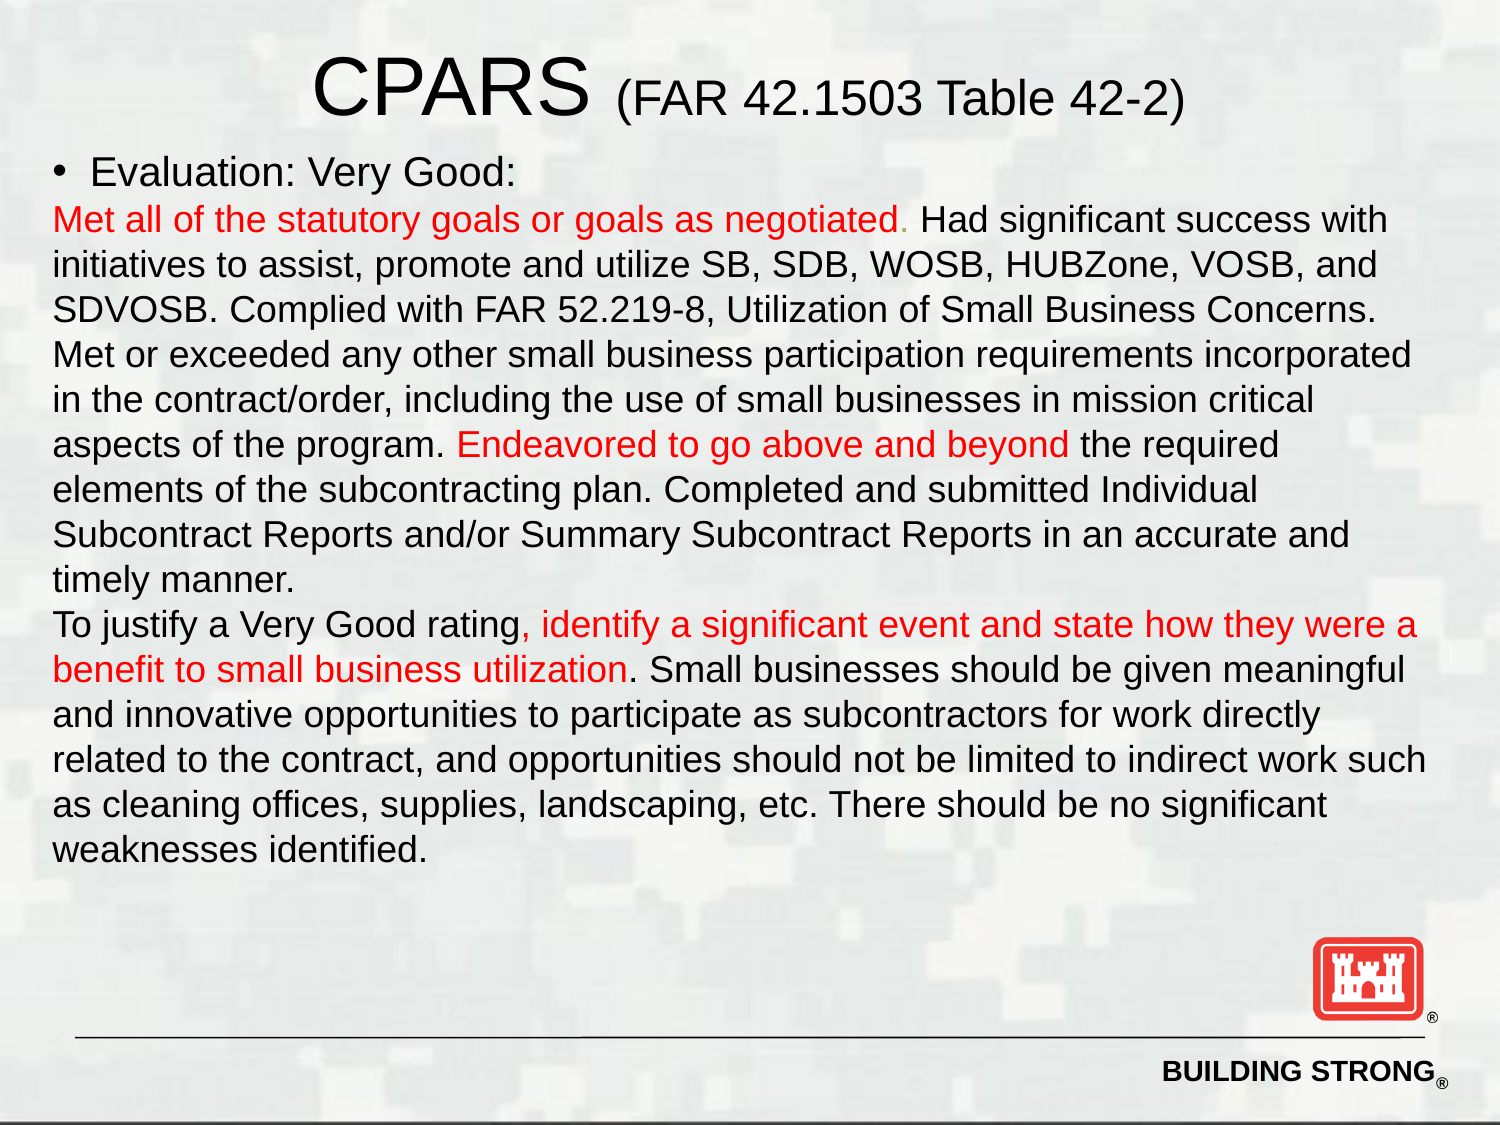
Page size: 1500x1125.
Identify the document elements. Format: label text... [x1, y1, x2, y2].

text_box CPARS (FAR 42.1503 Table 42-2) [162, 24, 1350, 300]
text_box Evaluation: Very Good: Met all of the statutory goals or goals as negotiated. Had significant success with initiatives to assist, promote and utilize SB, SDB, WOSB, HUBZone, VOSB, and SDVOSB. Complied with FAR 52.219-8, Utilization of Small Business Concerns. Met or exceeded any other small business participation requirements incorporated in the contract/order, including the use of small businesses in mission critical aspects of the program. Endeavored to go above and beyond the required elements of the subcontracting plan. Completed and submitted Individual Subcontract Reports and/or Summary Subcontract Reports in an accurate and timely manner. To justify a Very Good rating, identify a significant event and state how they were a benefit to small business utilization. Small businesses should be given meaningful and innovative opportunities to participate as subcontractors for work directly related to the contract, and opportunities should not be limited to indirect work such as cleaning offices, supplies, landscaping, etc. There should be no significant weaknesses identified. [37, 137, 1450, 1125]
text_box [549, 337, 913, 375]
picture [0, 0, 1500, 1125]
